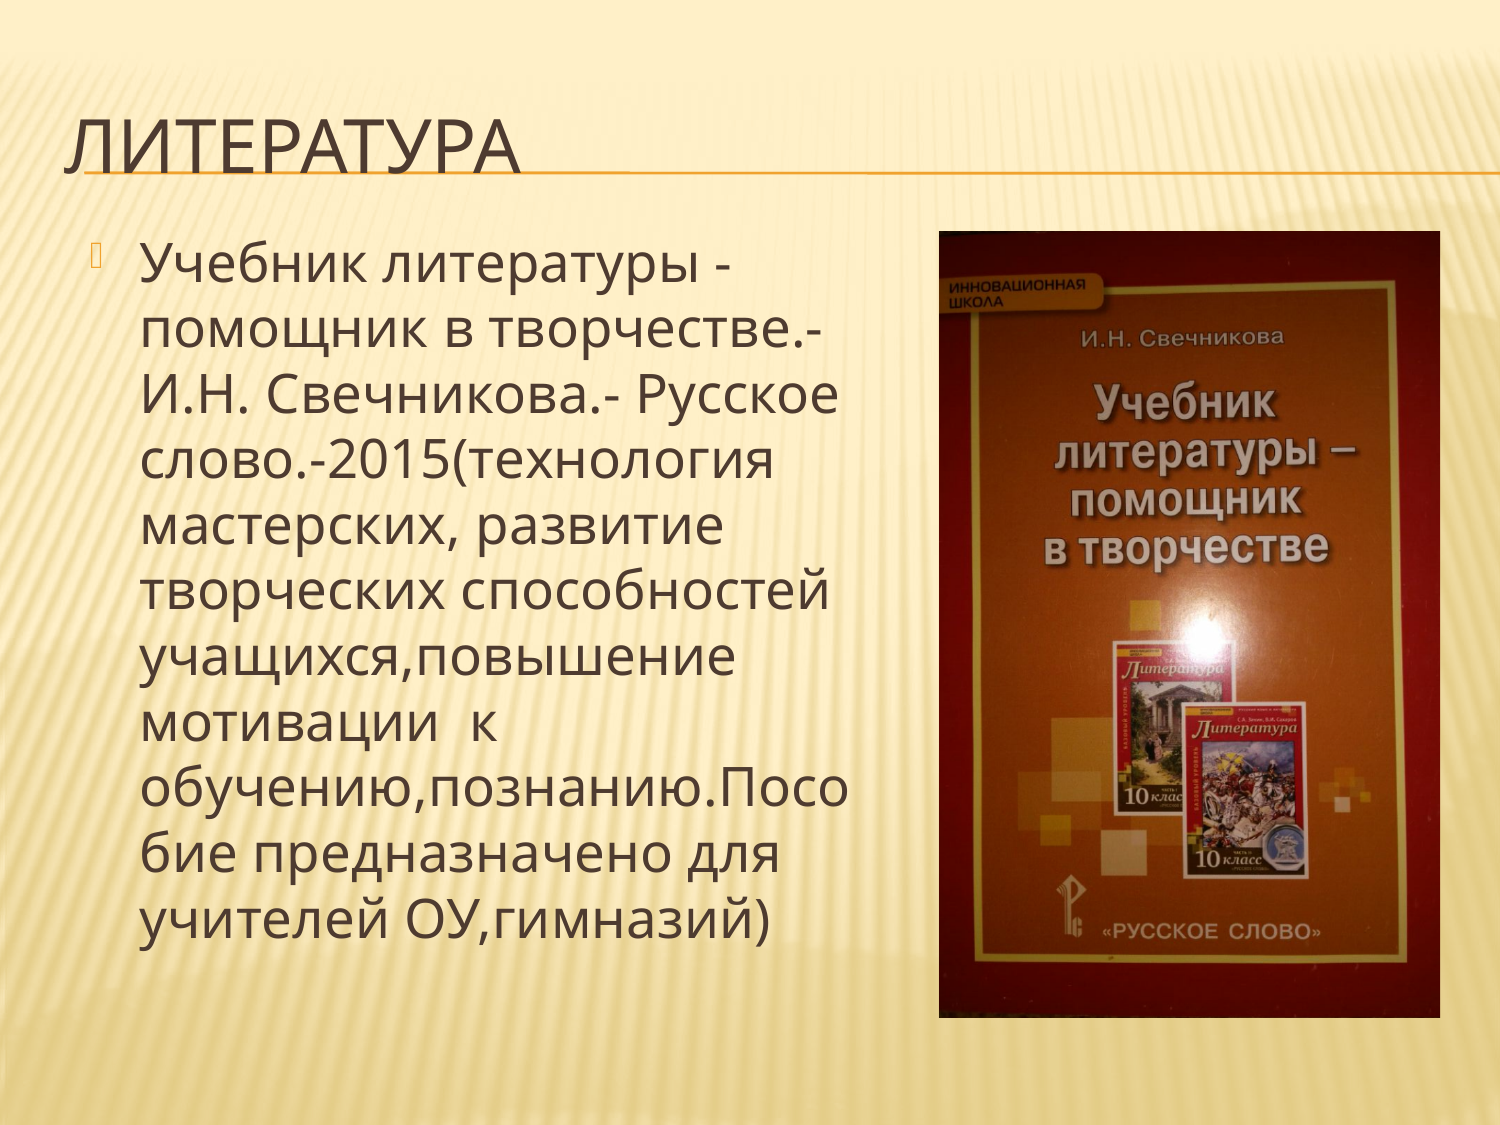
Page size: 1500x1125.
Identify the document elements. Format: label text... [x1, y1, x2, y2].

picture [939, 885, 1441, 1018]
picture [796, 231, 1500, 876]
title Литература [50, 75, 1475, 213]
list Учебник литературы - помощник в творчестве.- И.Н. Свечникова.- Русское слово.-2015(технология мастерских, развитие творческих способностей учащихся,повышение мотивации к обучению,познанию.Пособие предназначено для учителей ОУ,гимназий) [75, 219, 869, 1005]
